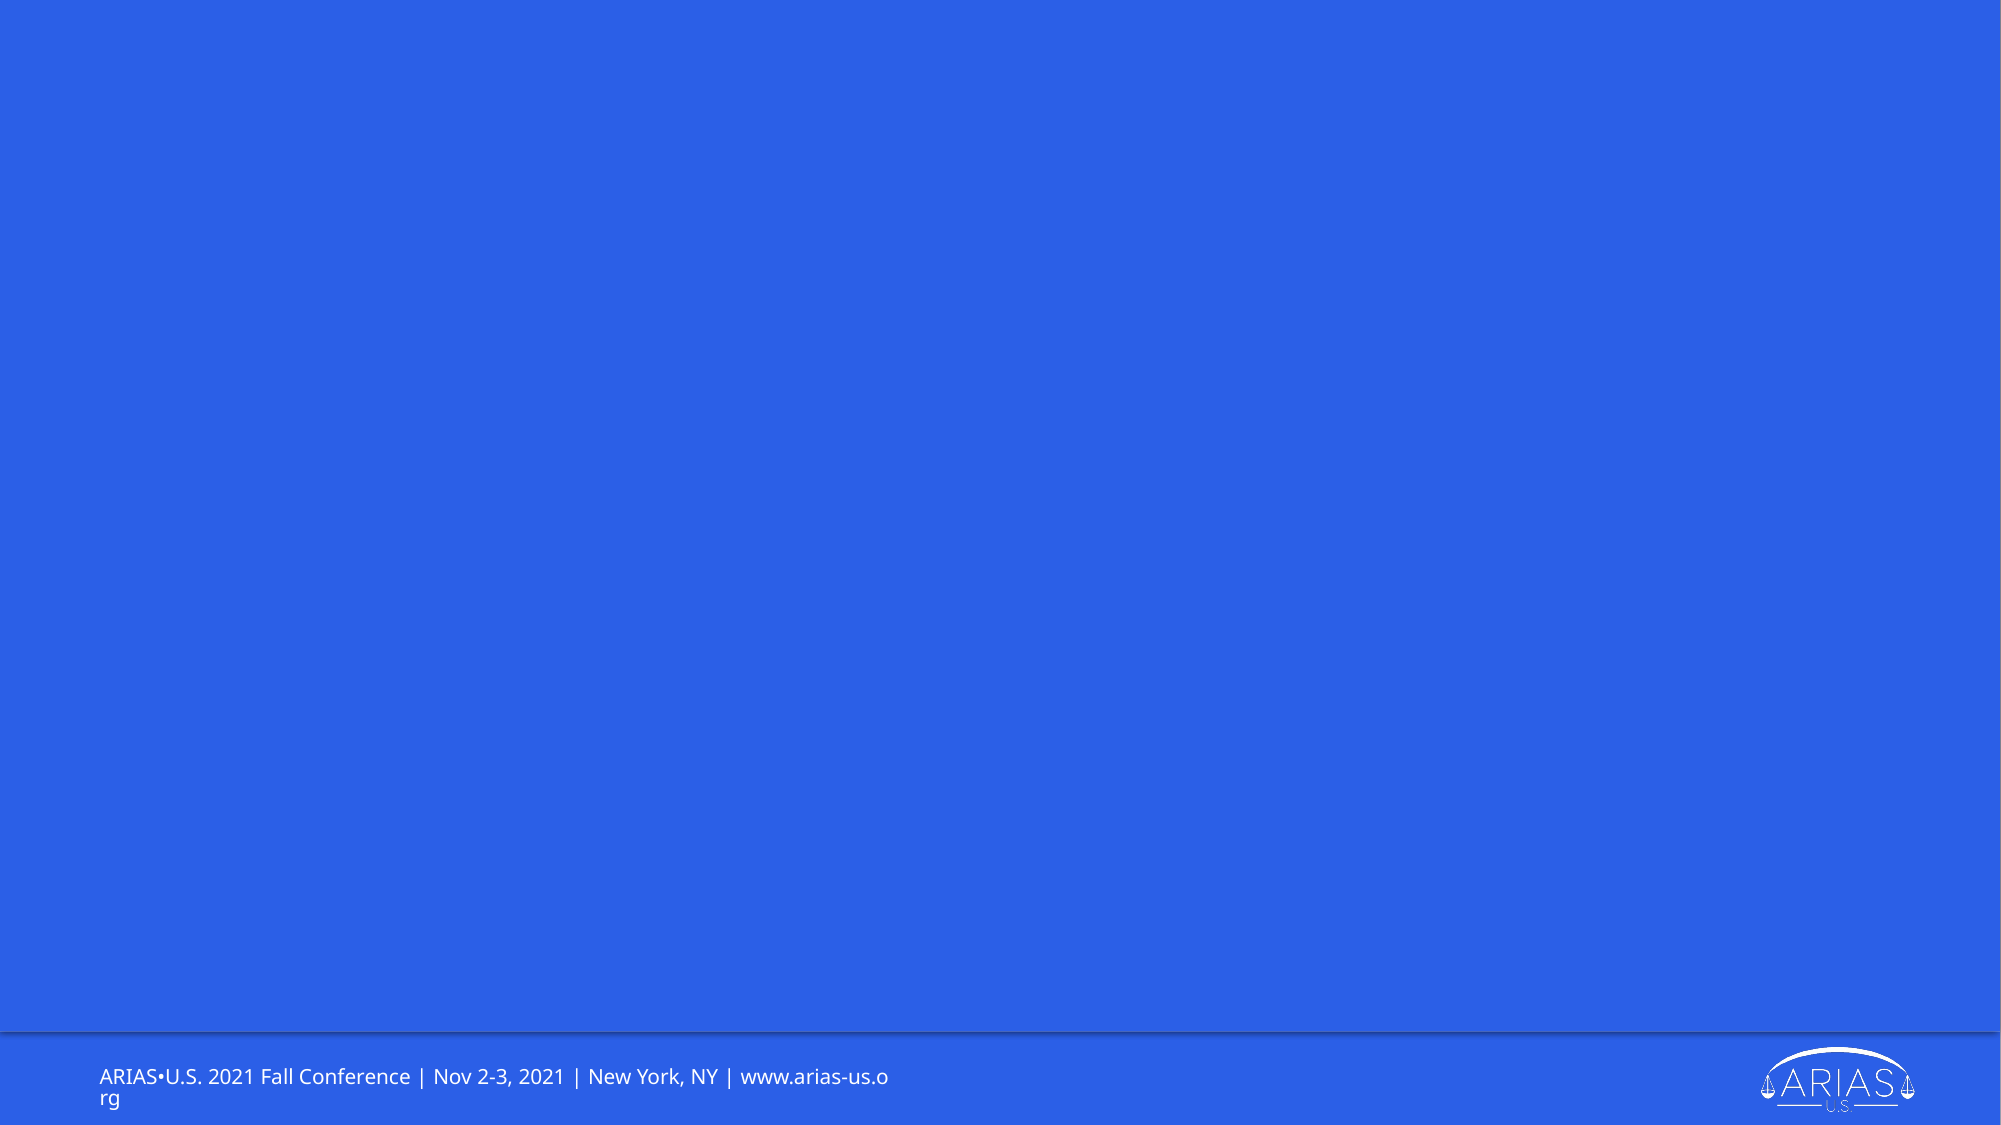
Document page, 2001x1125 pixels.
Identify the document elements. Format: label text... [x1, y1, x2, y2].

footer ARIAS•U.S. 2021 Fall Conference | Nov 2-3, 2021 | New York, NY | www.arias-us.org [84, 1042, 905, 1114]
picture [1759, 1044, 1916, 1114]
